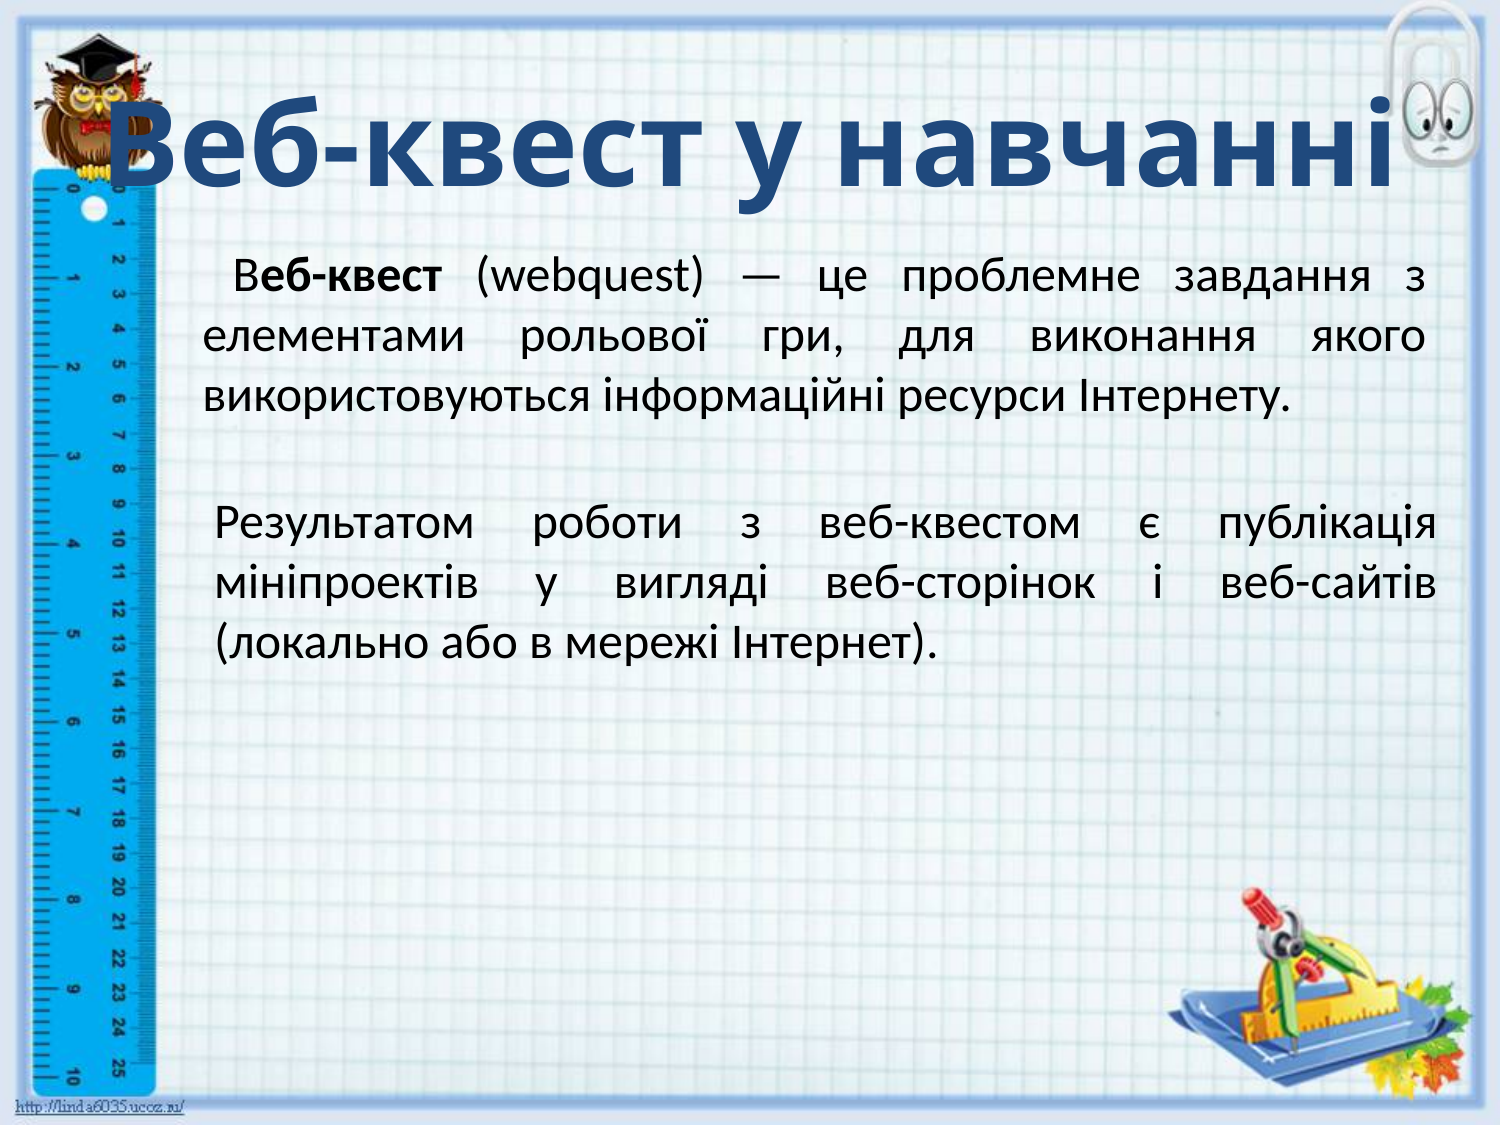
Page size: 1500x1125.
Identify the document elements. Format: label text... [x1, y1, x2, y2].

text_box Результатом роботи з веб-квестом є публікація мініпроектів у вигляді веб-сторінок і веб-сайтів (локально або в мережі Інтернет). [199, 481, 1454, 677]
text_box Веб-квест (webquest) — це проблемне завдання з елементами рольової гри, для виконання якого використовуються інформаційні ресурси Інтернету. [187, 234, 1442, 430]
picture [0, 0, 1500, 1125]
title Веб-квест у навчанні [75, 45, 1425, 233]
